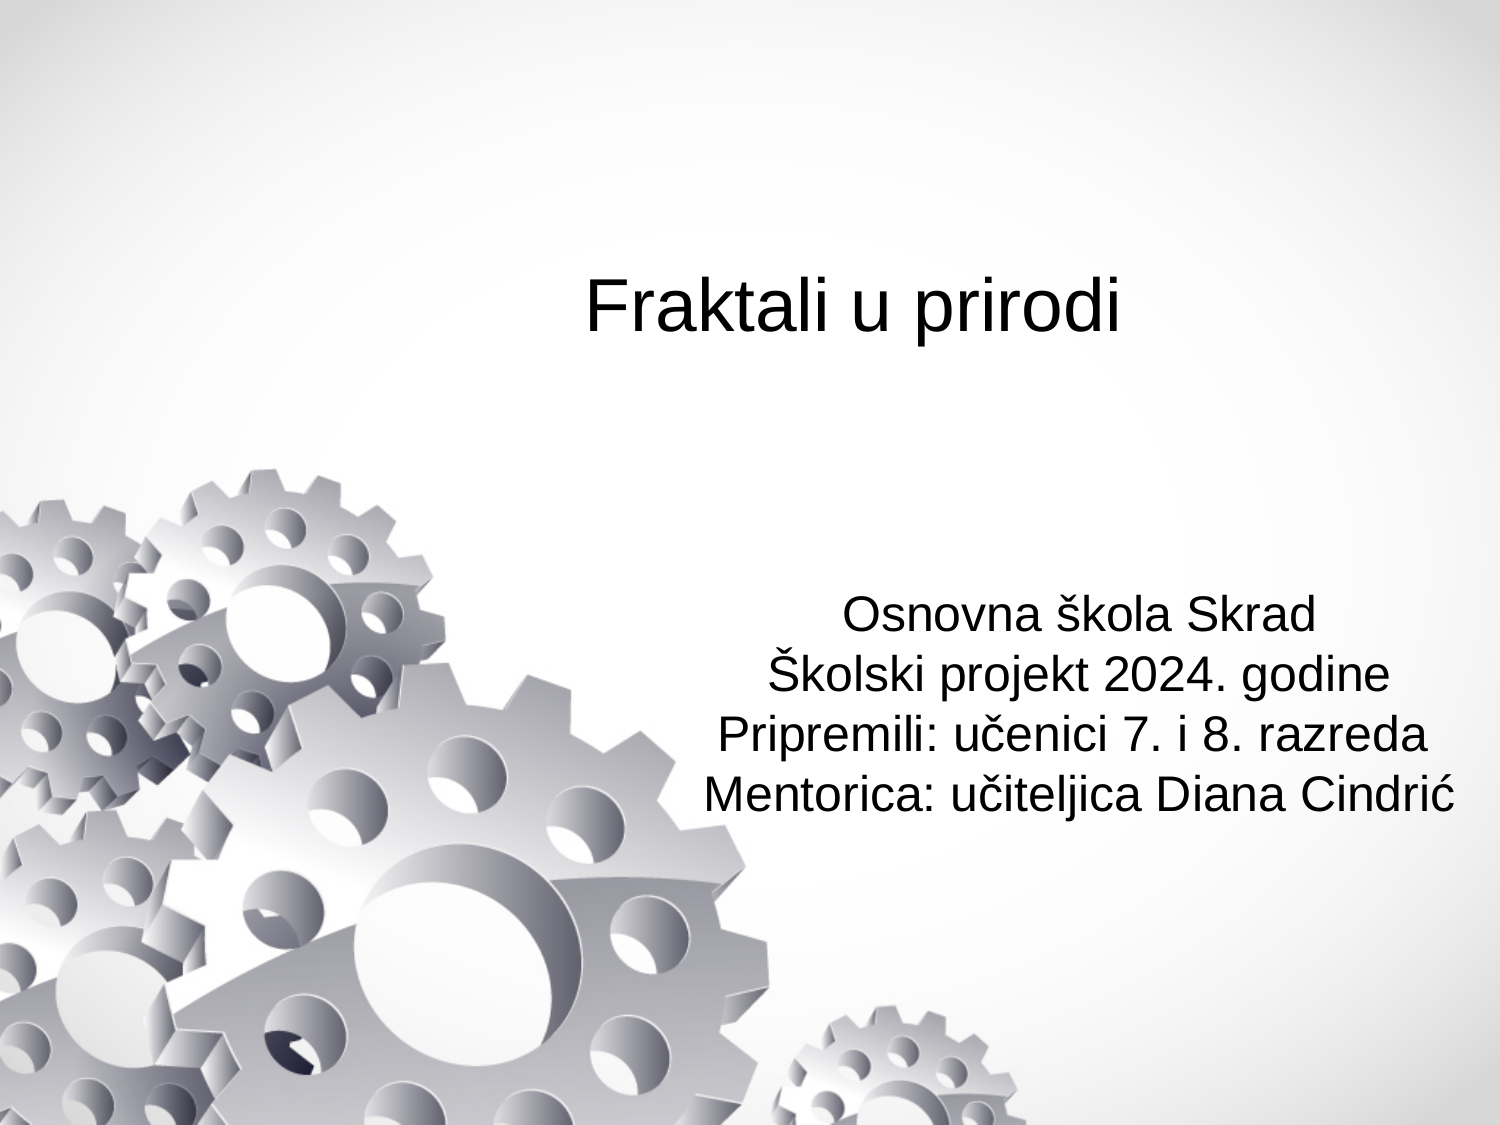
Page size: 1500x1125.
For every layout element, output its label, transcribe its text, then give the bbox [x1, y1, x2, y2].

subtitle Osnovna škola Skrad Školski projekt 2024. godine Pripremili: učenici 7. i 8. razreda Mentorica: učiteljica Diana Cindrić [668, 573, 1492, 892]
title Fraktali u prirodi [215, 180, 1492, 423]
picture [0, 0, 1500, 1125]
